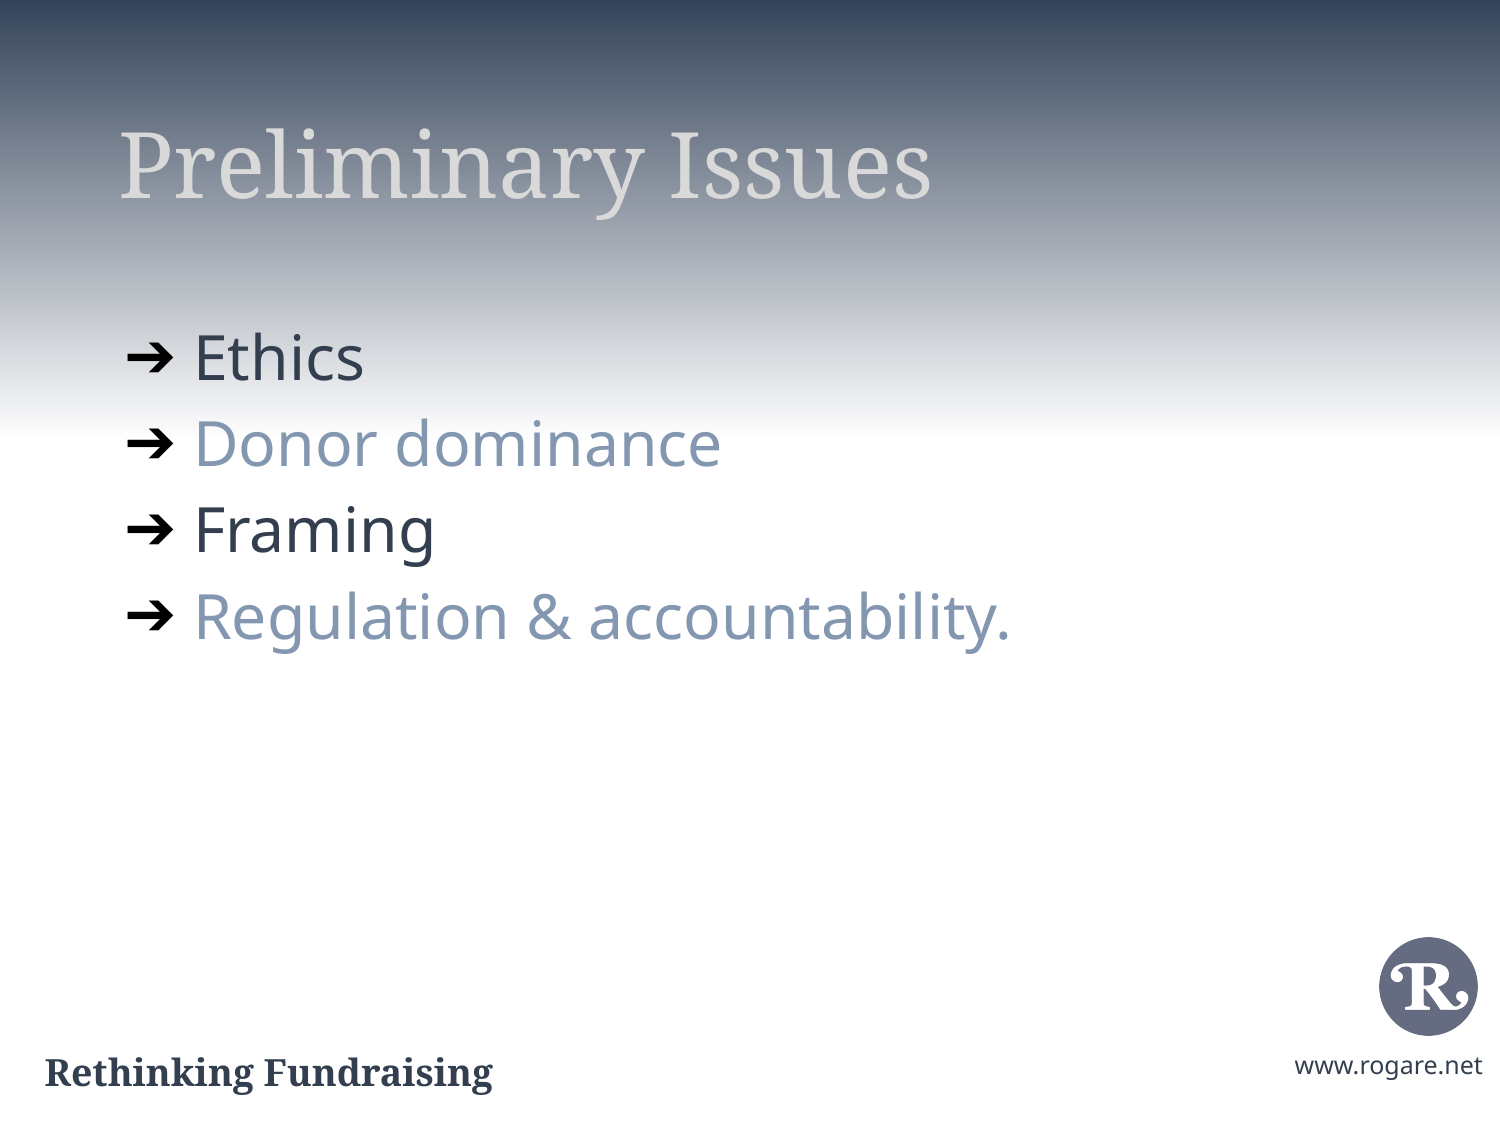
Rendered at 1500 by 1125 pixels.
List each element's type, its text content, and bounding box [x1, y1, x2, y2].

list Ethics Donor dominance Framing Regulation & accountability. [103, 299, 1397, 1014]
picture [1379, 937, 1478, 1036]
title Preliminary Issues [103, 59, 1397, 278]
